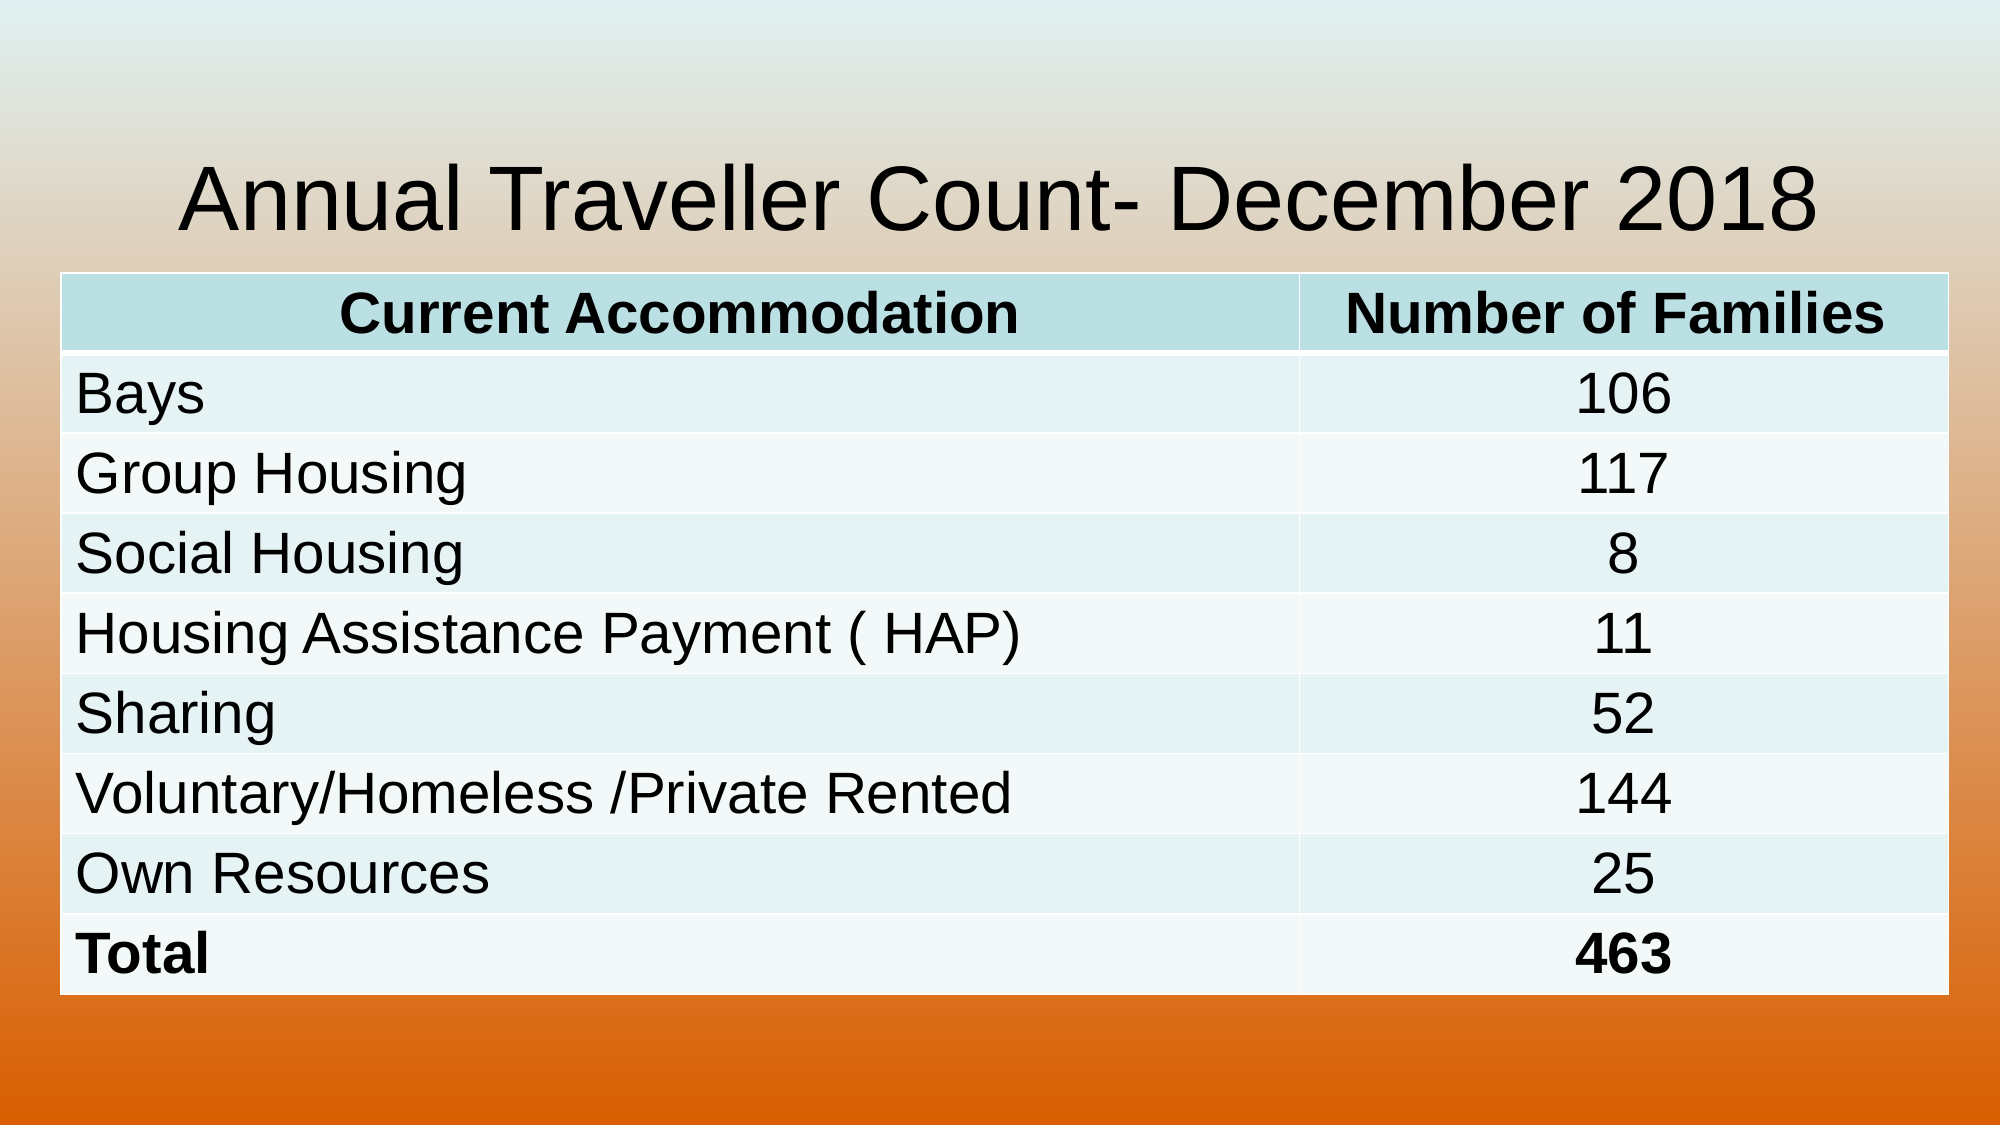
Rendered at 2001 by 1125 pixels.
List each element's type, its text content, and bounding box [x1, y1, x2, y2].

table_header Current Accommodation [62, 274, 1299, 350]
table_cell Group Housing [62, 434, 1299, 512]
table_cell Housing Assistance Payment ( HAP) [62, 594, 1299, 673]
table_cell 463 [1300, 915, 1948, 993]
table_cell 8 [1300, 514, 1948, 592]
table_cell 11 [1300, 594, 1948, 673]
title Annual Traveller Count- December 2018 [150, 99, 1850, 272]
table_cell Social Housing [62, 514, 1299, 592]
table_cell Bays [62, 356, 1299, 432]
table_header Number of Families [1300, 274, 1948, 350]
table_cell 117 [1300, 434, 1948, 512]
table_cell 52 [1300, 674, 1948, 753]
table_cell Own Resources [62, 834, 1299, 913]
table_cell Total [62, 915, 1299, 993]
table_cell 144 [1300, 754, 1948, 833]
table_cell Voluntary/Homeless /Private Rented [62, 754, 1299, 833]
table_cell Sharing [62, 674, 1299, 753]
table_cell 25 [1300, 834, 1948, 913]
table_cell 106 [1300, 356, 1948, 432]
